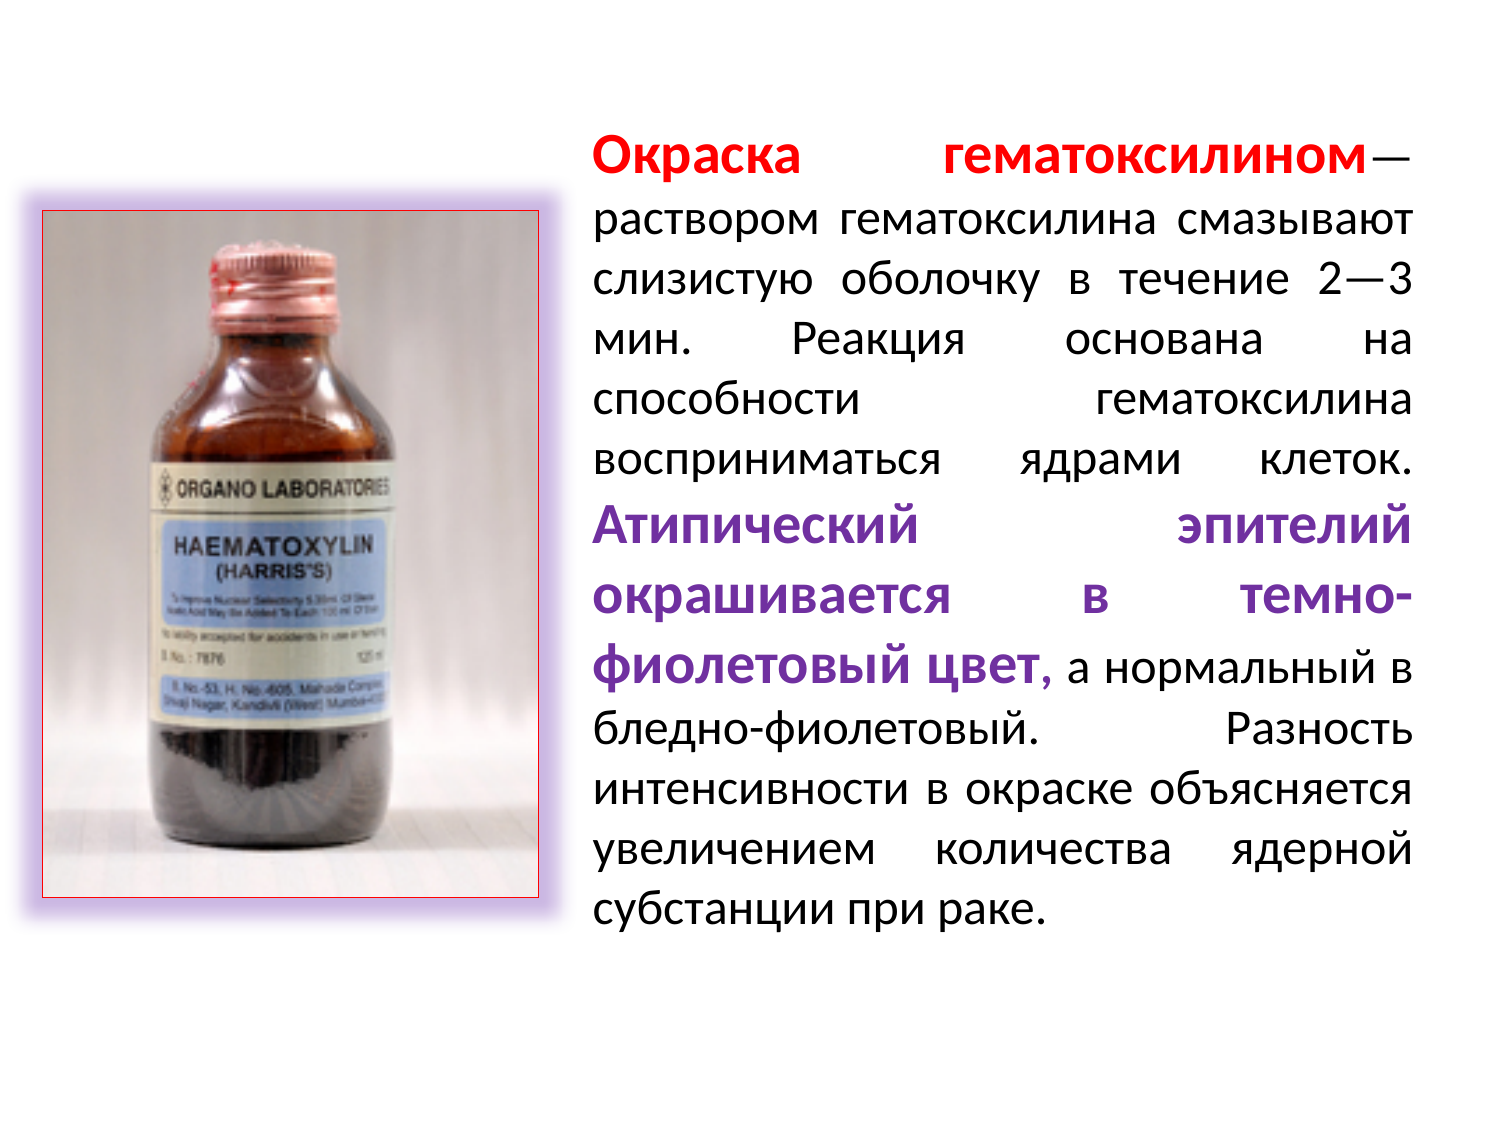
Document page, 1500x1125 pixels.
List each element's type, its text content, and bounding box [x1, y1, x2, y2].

picture [42, 210, 539, 898]
text_box Окраска гематоксилином— раствором гематоксилина смазывают слизистую оболочку в течение 2—3 мин. Реакция основана на способности гематоксилина восприниматься ядрами клеток. Атипический эпителий окрашивается в темно-фиолетовый цвет, а нормальный в бледно-фиолетовый. Разность интенсивности в окраске объясняется увеличением количества ядерной субстанции при раке. [578, 107, 1429, 993]
